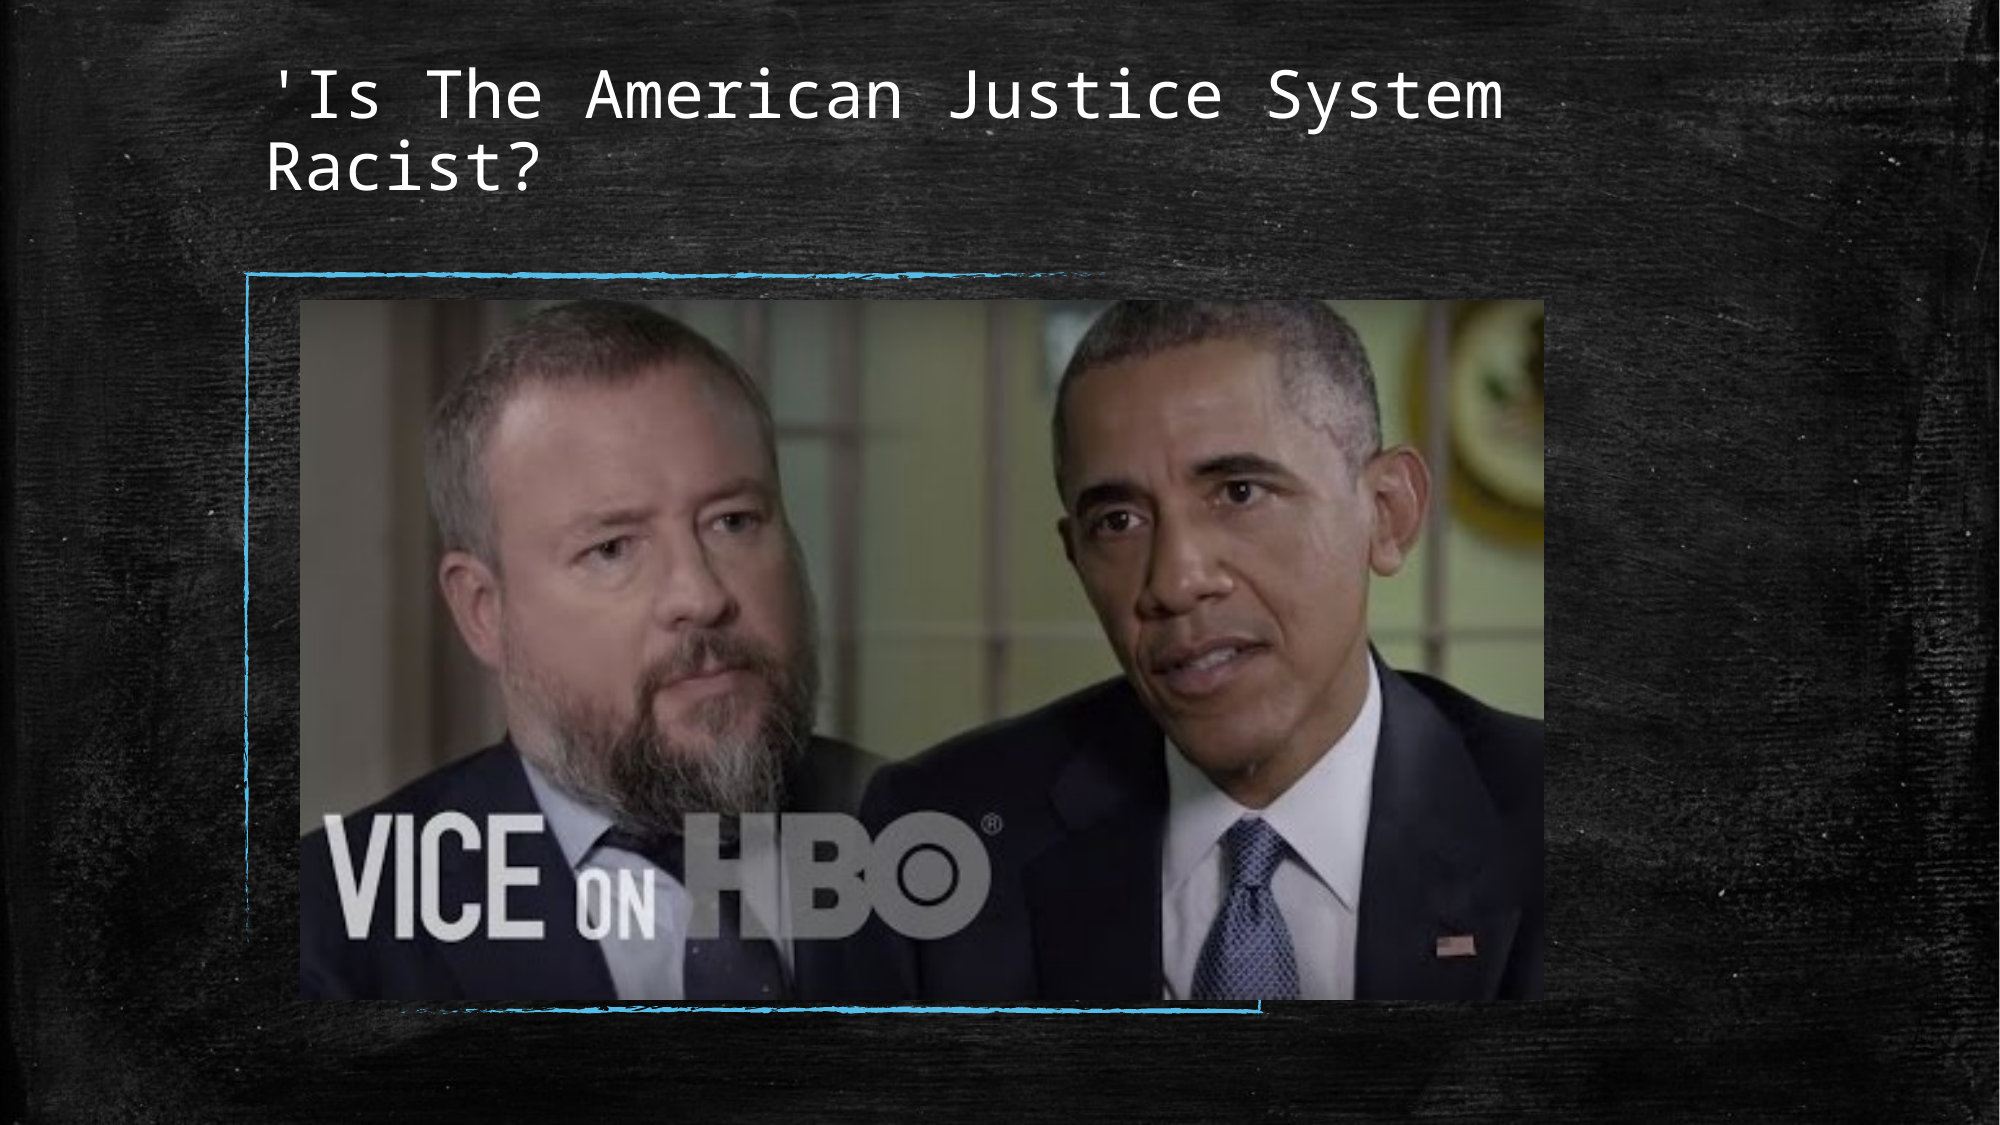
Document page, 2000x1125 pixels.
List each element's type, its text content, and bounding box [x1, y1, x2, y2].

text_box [299, 299, 1545, 1000]
title 'Is The American Justice System Racist? [249, 45, 1750, 213]
